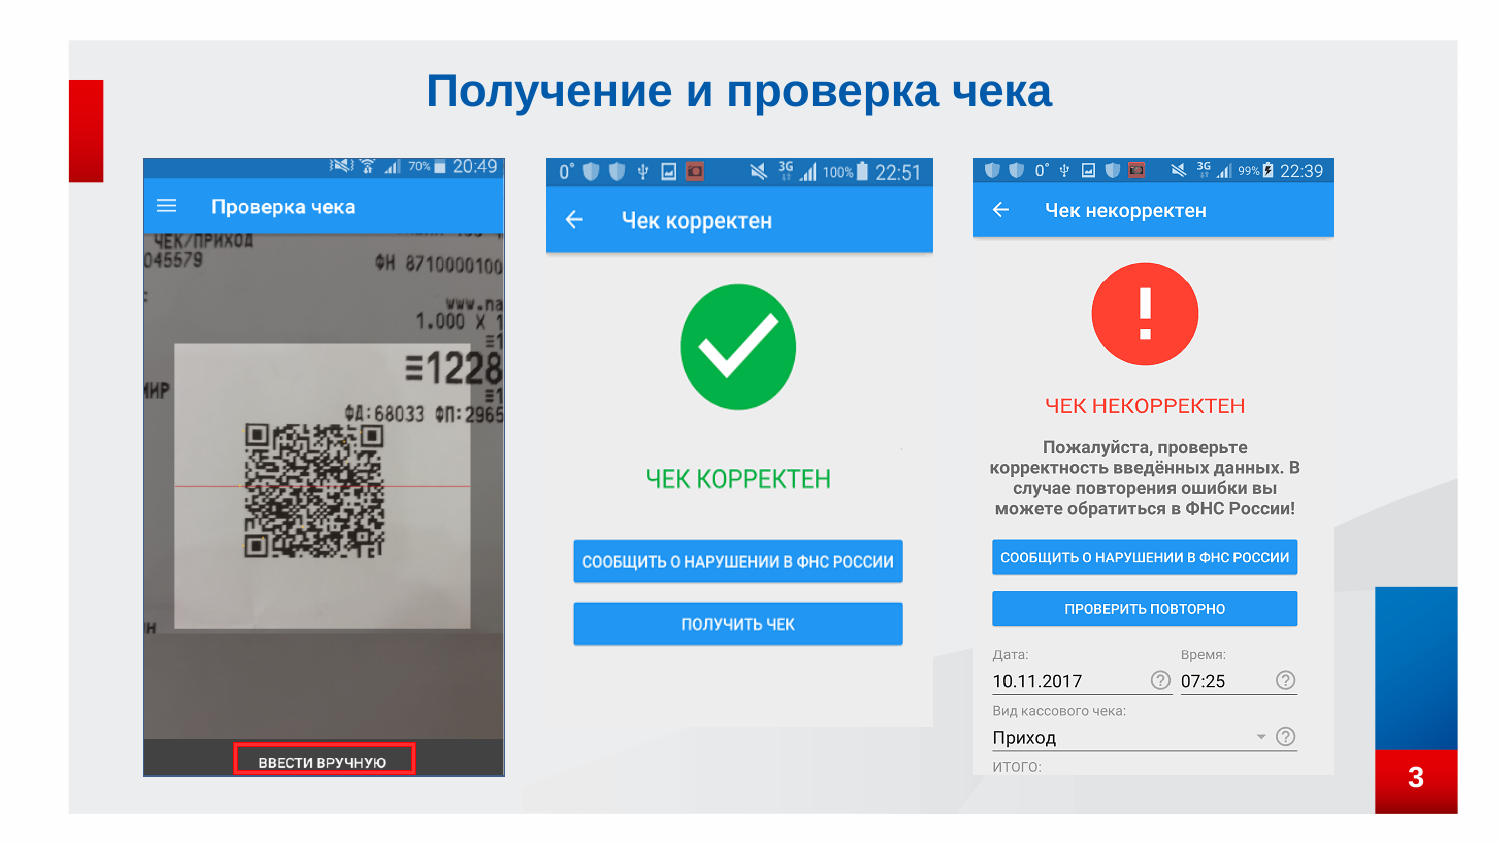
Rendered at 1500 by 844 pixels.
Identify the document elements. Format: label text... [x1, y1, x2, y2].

slide_number 3 [1365, 743, 1468, 821]
picture [0, 0, 1500, 844]
title Получение и проверка чека [418, 35, 1097, 142]
